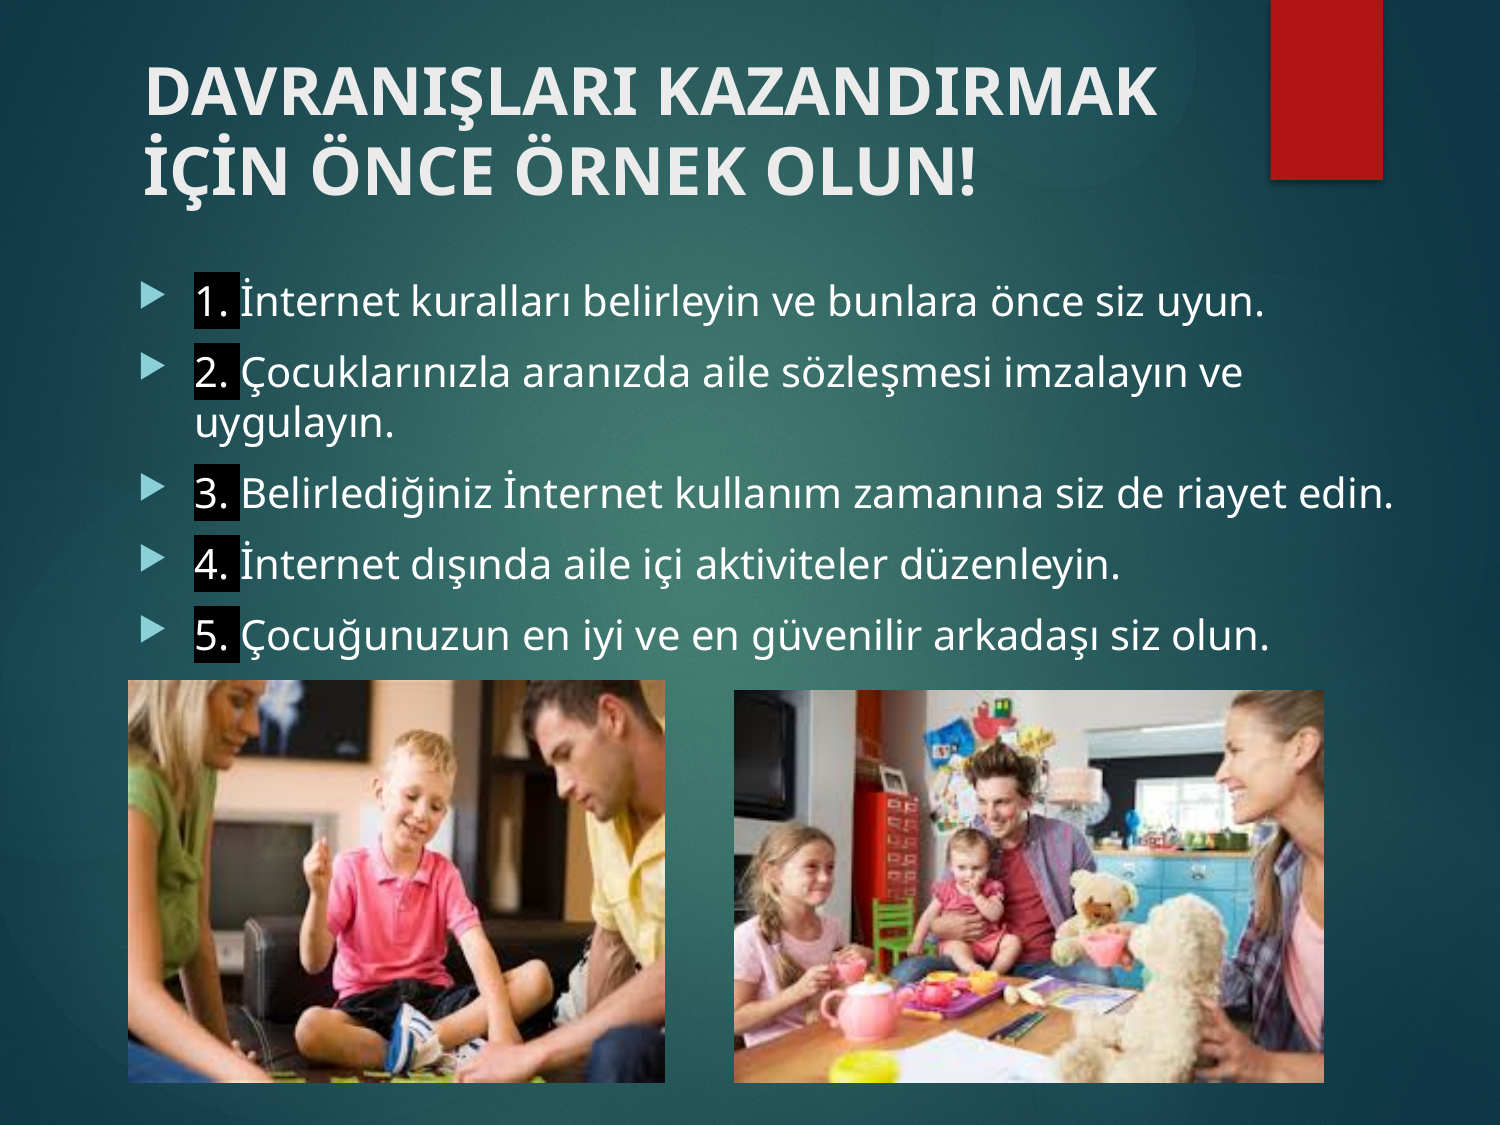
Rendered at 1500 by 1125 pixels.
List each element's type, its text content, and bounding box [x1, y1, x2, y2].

title DAVRANIŞLARI KAZANDIRMAK İÇİN ÖNCE ÖRNEK OLUN! [128, 41, 1329, 231]
list 1. İnternet kuralları belirleyin ve bunlara önce siz uyun. 2. Çocuklarınızla aranızda aile sözleşmesi imzalayın ve uygulayın. 3. Belirlediğiniz İnternet kullanım zamanına siz de riayet edin. 4. İnternet dışında aile içi aktiviteler düzenleyin. 5. Çocuğunuzun en iyi ve en güvenilir arkadaşı siz olun. [122, 267, 1458, 976]
picture [127, 680, 665, 1083]
picture [734, 689, 1324, 1083]
